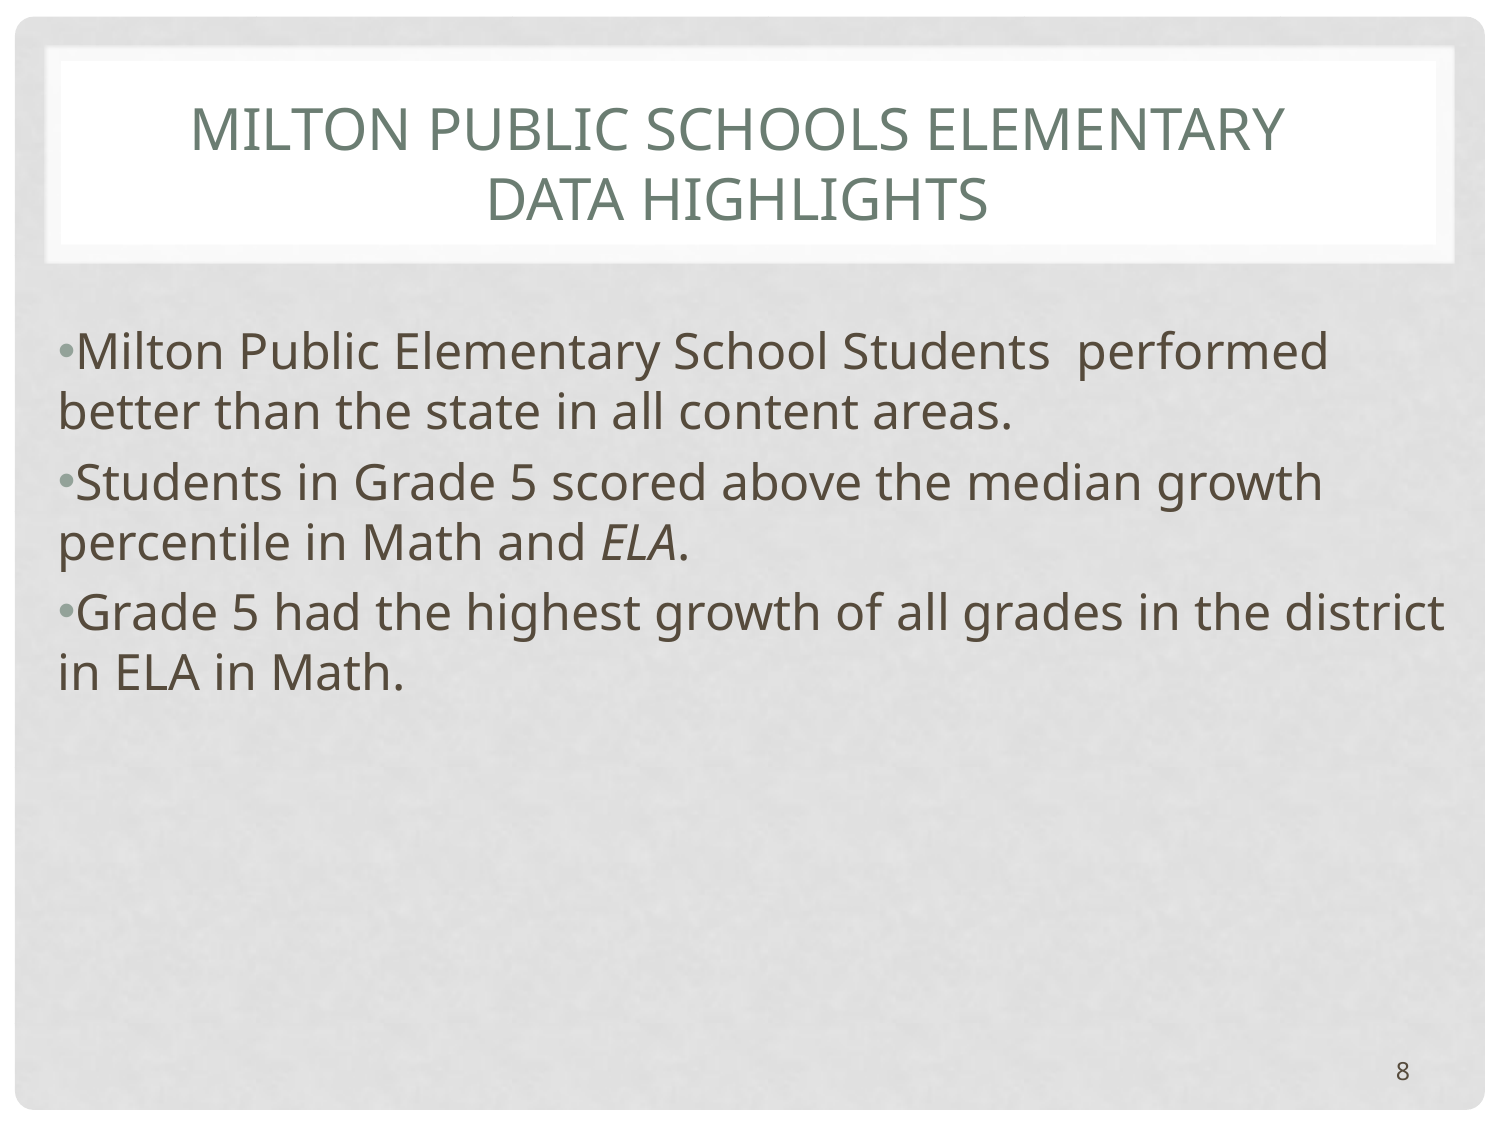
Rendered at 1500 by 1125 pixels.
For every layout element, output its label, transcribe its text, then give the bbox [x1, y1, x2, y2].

list Milton Public Elementary School Students performed better than the state in all content areas. Students in Grade 5 scored above the median growth percentile in Math and ELA. Grade 5 had the highest growth of all grades in the district in ELA in Math. [24, 312, 1463, 1025]
title Milton Public Schools Elementary Data Highlights [62, 75, 1413, 250]
slide_number 8 [1074, 1042, 1425, 1103]
